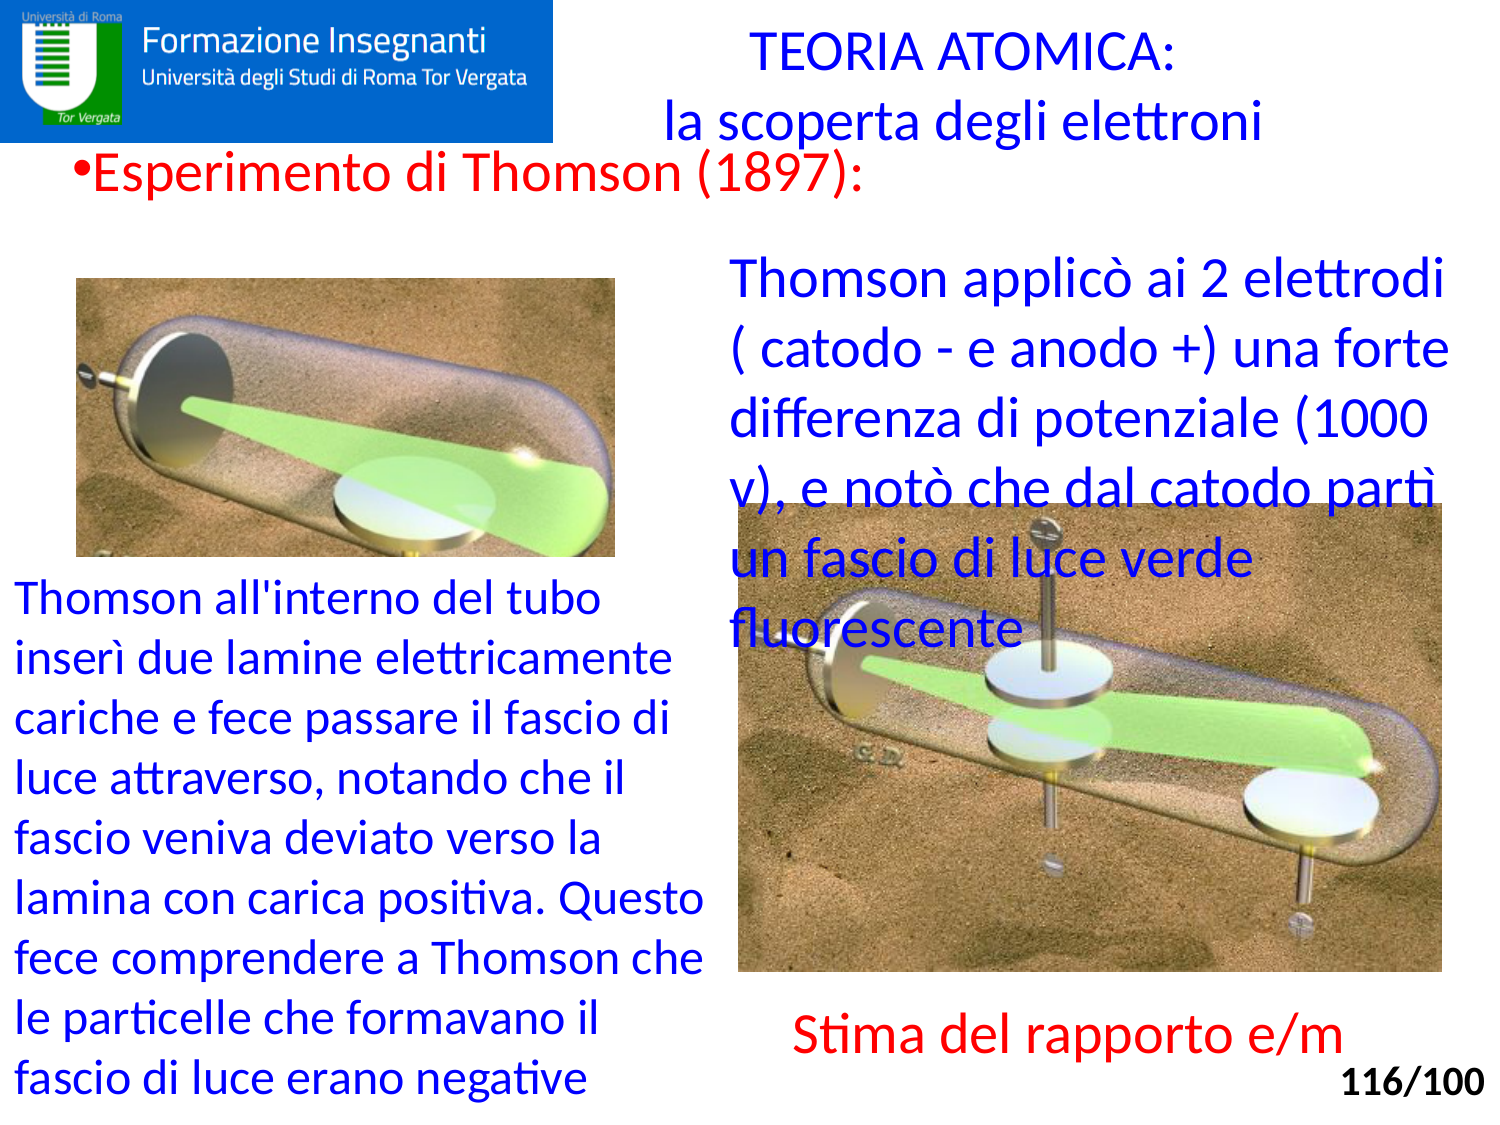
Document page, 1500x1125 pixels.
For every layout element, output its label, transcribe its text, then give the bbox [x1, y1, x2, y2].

title TEORIA ATOMICA: la scoperta degli elettroni [549, 4, 1378, 125]
text_box Thomson applicò ai 2 elettrodi ( catodo - e anodo +) una forte differenza di potenziale (1000 v), e notò che dal catodo partì un fascio di luce verde fluorescente [714, 231, 1483, 667]
list Esperimento di Thomson (1897): [0, 125, 1500, 327]
picture [0, 0, 553, 125]
text_box Stima del rapporto e/m [761, 987, 1376, 1073]
picture [76, 278, 615, 683]
text_box Thomson all'interno del tubo inserì due lamine elettricamente cariche e fece passare il fascio di luce attraverso, notando che il fascio veniva deviato verso la lamina con carica positiva. Questo fece comprendere a Thomson che le particelle che formavano il fascio di luce erano negative [0, 557, 727, 1112]
picture [737, 503, 1442, 973]
